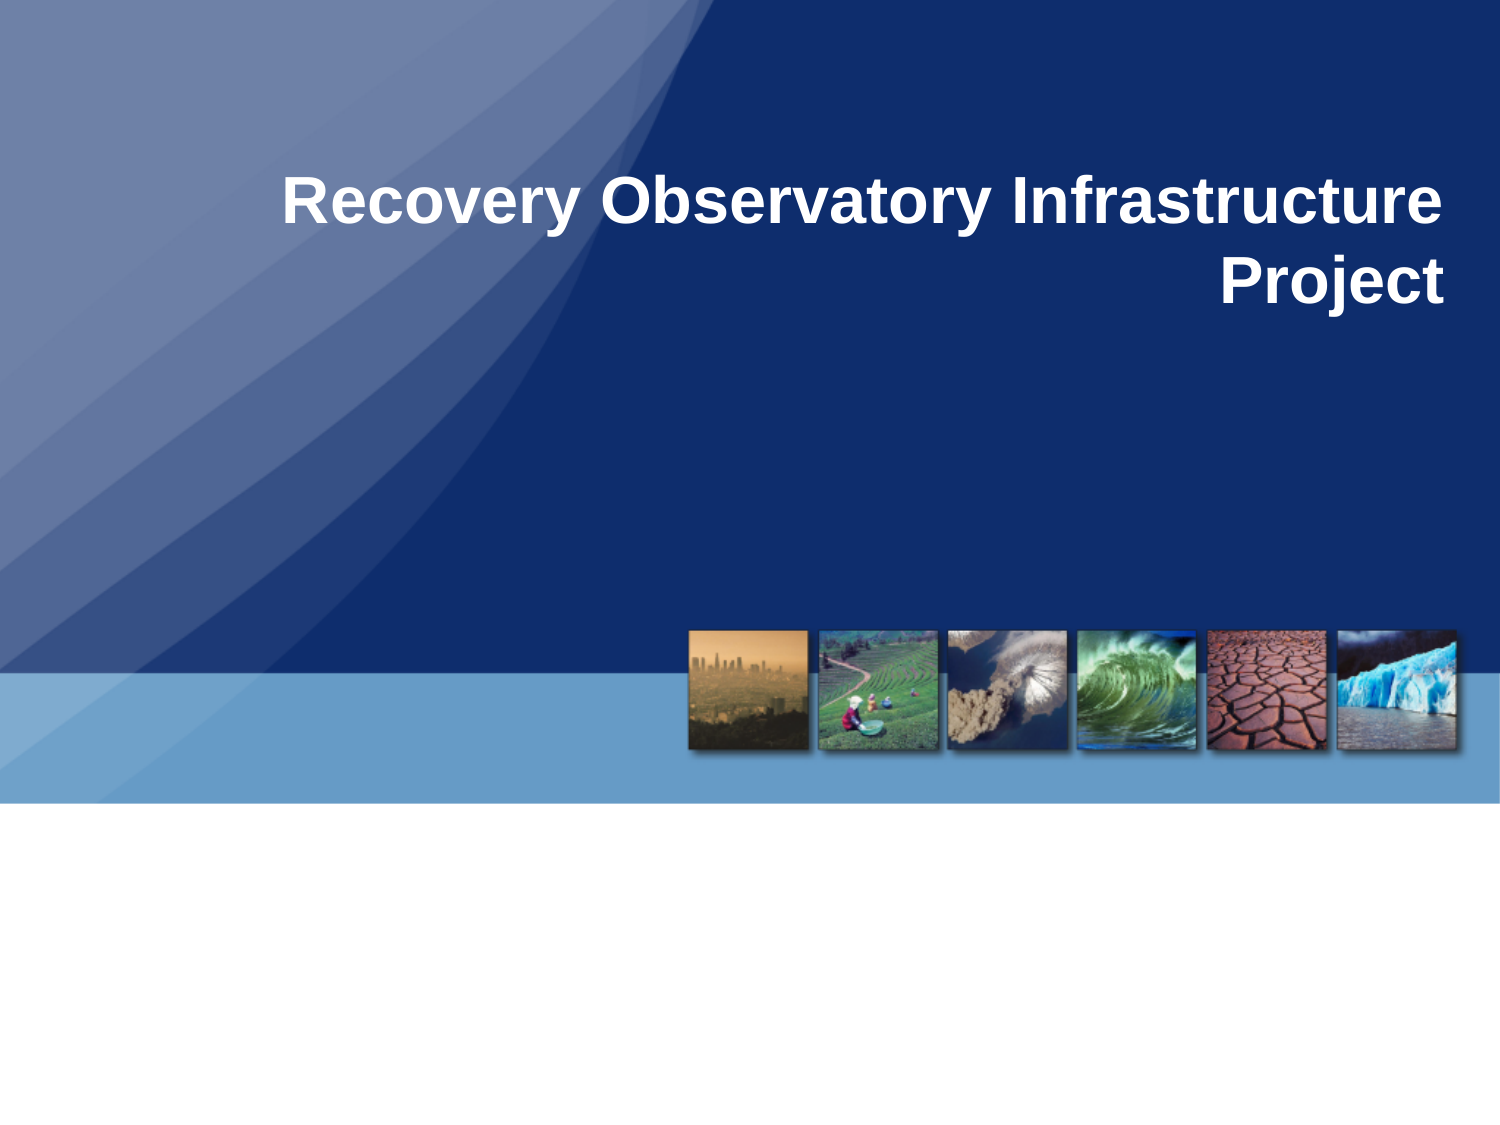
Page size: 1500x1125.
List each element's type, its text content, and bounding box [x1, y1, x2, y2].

picture [0, 0, 1500, 1125]
title Recovery Observatory Infrastructure Project [251, 103, 1461, 325]
